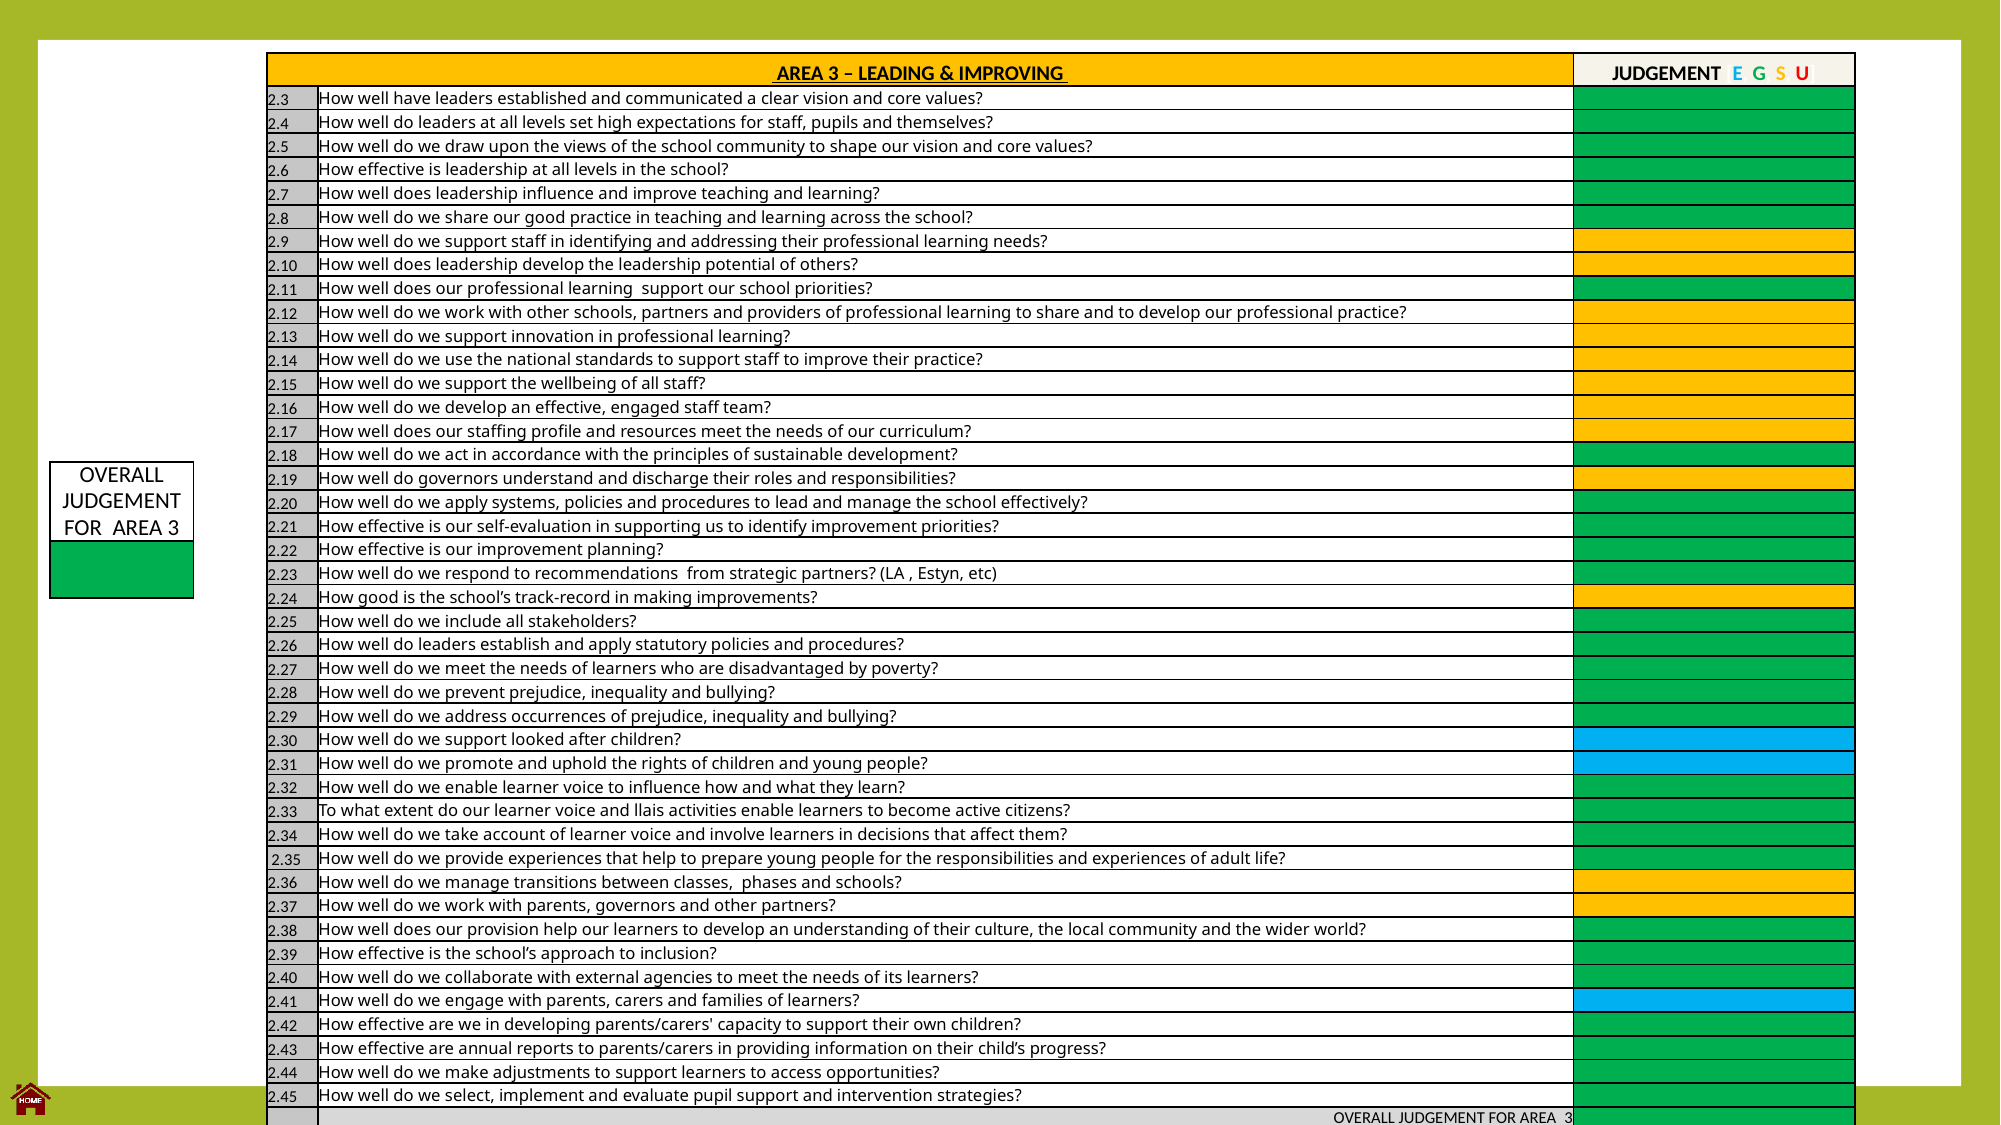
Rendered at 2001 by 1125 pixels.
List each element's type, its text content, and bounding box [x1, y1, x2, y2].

table_cell [1574, 989, 1854, 1011]
table_cell [1574, 182, 1854, 204]
table_cell 2.44 [268, 1060, 317, 1082]
table_cell How well does leadership develop the leadership potential of others? [319, 253, 1573, 275]
table_cell How well does our professional learning support our school priorities? [319, 277, 1573, 299]
table_cell 2.31 [268, 752, 317, 774]
table_cell How well have leaders established and communicated a clear vision and core values? [319, 87, 1573, 109]
table_cell OVERALL JUDGEMENT FOR AREA 3 [319, 1108, 1573, 1125]
table_cell How well do we prevent prejudice, inequality and bullying? [319, 680, 1573, 702]
table_cell How effective is our self-evaluation in supporting us to identify improvement priorities? [319, 514, 1573, 536]
table_cell 2.24 [268, 585, 317, 607]
table_cell 2.6 [268, 158, 317, 180]
table_cell [1574, 728, 1854, 750]
table_cell 2.29 [268, 704, 317, 726]
table_cell 2.9 [268, 229, 317, 251]
table_cell How well do we provide experiences that help to prepare young people for the responsibilities and experiences of adult life? [319, 847, 1573, 869]
table_cell 2.12 [268, 301, 317, 323]
table_cell [1574, 799, 1854, 821]
table_cell [1574, 847, 1854, 869]
table_cell 2.28 [268, 680, 317, 702]
table_cell 2.38 [268, 918, 317, 940]
table_cell [1574, 1013, 1854, 1035]
table_cell [1574, 870, 1854, 892]
table_cell 2.30 [268, 728, 317, 750]
table_cell 2.13 [268, 324, 317, 346]
table_cell How well do we work with other schools, partners and providers of professional learning to share and to develop our professional practice? [319, 301, 1573, 323]
table_cell [1574, 1084, 1854, 1106]
table_cell 2.4 [268, 110, 317, 132]
table_cell 2.25 [268, 609, 317, 631]
table_cell 2.32 [268, 775, 317, 797]
table_cell 2.11 [268, 277, 317, 299]
table_cell [1574, 680, 1854, 702]
table_cell To what extent do our learner voice and llais activities enable learners to become active citizens? [319, 799, 1573, 821]
table_cell 2.42 [268, 1013, 317, 1035]
table_header OVERALL JUDGEMENT FOR AREA 3 [51, 463, 193, 540]
table_cell 2.10 [268, 253, 317, 275]
table_cell [1574, 633, 1854, 655]
table_cell [1574, 324, 1854, 346]
table_cell [268, 1108, 317, 1125]
table_cell [1574, 419, 1854, 441]
table_cell 2.21 [268, 514, 317, 536]
table_cell How well do we share our good practice in teaching and learning across the school? [319, 206, 1573, 228]
table_cell [1574, 396, 1854, 418]
table_cell [1574, 514, 1854, 536]
table_cell How well do we collaborate with external agencies to meet the needs of its learners? [319, 965, 1573, 987]
table_cell How well does our staffing profile and resources meet the needs of our curriculum? [319, 419, 1573, 441]
table_cell [1574, 562, 1854, 584]
table_cell How well do we manage transitions between classes, phases and schools? [319, 870, 1573, 892]
table_cell How well do we work with parents, governors and other partners? [319, 894, 1573, 916]
table_cell How well do we apply systems, policies and procedures to lead and manage the school effectively? [319, 491, 1573, 512]
table_cell [1574, 110, 1854, 132]
table_cell [1574, 301, 1854, 323]
table_cell How well do we select, implement and evaluate pupil support and intervention strategies? [319, 1084, 1573, 1106]
table_cell 2.15 [268, 372, 317, 394]
table_cell [1574, 372, 1854, 394]
table_cell [1574, 134, 1854, 156]
table_cell 2.8 [268, 206, 317, 228]
table_cell How well do we include all stakeholders? [319, 609, 1573, 631]
table_cell How effective is our improvement planning? [319, 538, 1573, 560]
table_header JUDGEMENT [E, G, S, U] [1574, 54, 1854, 85]
table_cell 2.14 [268, 348, 317, 370]
table_cell [1574, 206, 1854, 228]
table_cell [1574, 704, 1854, 726]
table_cell [1574, 1037, 1854, 1059]
table_cell [1574, 775, 1854, 797]
table_cell How effective is leadership at all levels in the school? [319, 158, 1573, 180]
table_cell 2.17 [268, 419, 317, 441]
table_cell 2.43 [268, 1037, 317, 1059]
table_cell 2.23 [268, 562, 317, 584]
table_cell How well do leaders establish and apply statutory policies and procedures? [319, 633, 1573, 655]
table_cell 2.41 [268, 989, 317, 1011]
table_cell 2.35 [268, 847, 317, 869]
table_cell How well do we develop an effective, engaged staff team? [319, 396, 1573, 418]
table_cell 2.33 [268, 799, 317, 821]
table_cell How well do we take account of learner voice and involve learners in decisions that affect them? [319, 823, 1573, 845]
table_cell How well do we meet the needs of learners who are disadvantaged by poverty? [319, 657, 1573, 679]
table_cell [1574, 253, 1854, 275]
table_cell 2.34 [268, 823, 317, 845]
table_cell [1574, 823, 1854, 845]
table_cell How well do we enable learner voice to influence how and what they learn? [319, 775, 1573, 797]
table_cell 2.39 [268, 942, 317, 964]
table_cell [1574, 942, 1854, 964]
table_cell How well do we use the national standards to support staff to improve their practice? [319, 348, 1573, 370]
table_cell How well do we support innovation in professional learning? [319, 324, 1573, 346]
table_cell How well does our provision help our learners to develop an understanding of their culture, the local community and the wider world? [319, 918, 1573, 940]
table_cell 2.37 [268, 894, 317, 916]
table_cell 2.27 [268, 657, 317, 679]
table_cell [1574, 657, 1854, 679]
table_cell 2.3 [268, 87, 317, 109]
table_cell How effective are annual reports to parents/carers in providing information on their child’s progress? [319, 1037, 1573, 1059]
table_cell [1574, 491, 1854, 512]
table_cell How well do we support staff in identifying and addressing their professional learning needs? [319, 229, 1573, 251]
table_cell [1574, 443, 1854, 465]
table_cell 2.22 [268, 538, 317, 560]
table_cell How good is the school’s track-record in making improvements? [319, 585, 1573, 607]
table_cell 2.26 [268, 633, 317, 655]
table_cell 2.7 [268, 182, 317, 204]
table_cell [1574, 965, 1854, 987]
table_cell How well do we promote and uphold the rights of children and young people? [319, 752, 1573, 774]
table_cell [1574, 277, 1854, 299]
table_cell 2.5 [268, 134, 317, 156]
table_cell How well do we draw upon the views of the school community to shape our vision and core values? [319, 134, 1573, 156]
table_cell [1574, 348, 1854, 370]
table_cell 2.40 [268, 965, 317, 987]
table_cell 2.45 [268, 1084, 317, 1106]
table_cell [1574, 87, 1854, 109]
table_cell How well do we engage with parents, carers and families of learners? [319, 989, 1573, 1011]
picture [10, 1082, 52, 1115]
table_cell How well do we respond to recommendations from strategic partners? (LA , Estyn, etc) [319, 562, 1573, 584]
table_cell How effective are we in developing parents/carers' capacity to support their own children? [319, 1013, 1573, 1035]
table_cell 2.20 [268, 491, 317, 512]
table_cell [1574, 229, 1854, 251]
table_cell [1574, 1108, 1854, 1125]
table_cell How well do we make adjustments to support learners to access opportunities? [319, 1060, 1573, 1082]
table_cell How well do governors understand and discharge their roles and responsibilities? [319, 467, 1573, 489]
table_cell [1574, 585, 1854, 607]
table_cell 2.16 [268, 396, 317, 418]
table_cell [1574, 158, 1854, 180]
table_cell How well do leaders at all levels set high expectations for staff, pupils and themselves? [319, 110, 1573, 132]
table_cell 2.19 [268, 467, 317, 489]
table_cell [1574, 609, 1854, 631]
table_header AREA 3 – LEADING & IMPROVING [268, 54, 1573, 85]
table_cell How well do we address occurrences of prejudice, inequality and bullying? [319, 704, 1573, 726]
table_cell [1574, 467, 1854, 489]
table_cell [1574, 918, 1854, 940]
table_cell How well do we support looked after children? [319, 728, 1573, 750]
table_cell [1574, 538, 1854, 560]
table_cell [1574, 752, 1854, 774]
table_cell [51, 542, 193, 597]
table_cell 2.18 [268, 443, 317, 465]
table_cell 2.36 [268, 870, 317, 892]
table_cell How well do we act in accordance with the principles of sustainable development? [319, 443, 1573, 465]
table_cell [1574, 894, 1854, 916]
table_cell How effective is the school’s approach to inclusion? [319, 942, 1573, 964]
table_cell [1574, 1060, 1854, 1082]
table_cell How well does leadership influence and improve teaching and learning? [319, 182, 1573, 204]
table_cell How well do we support the wellbeing of all staff? [319, 372, 1573, 394]
